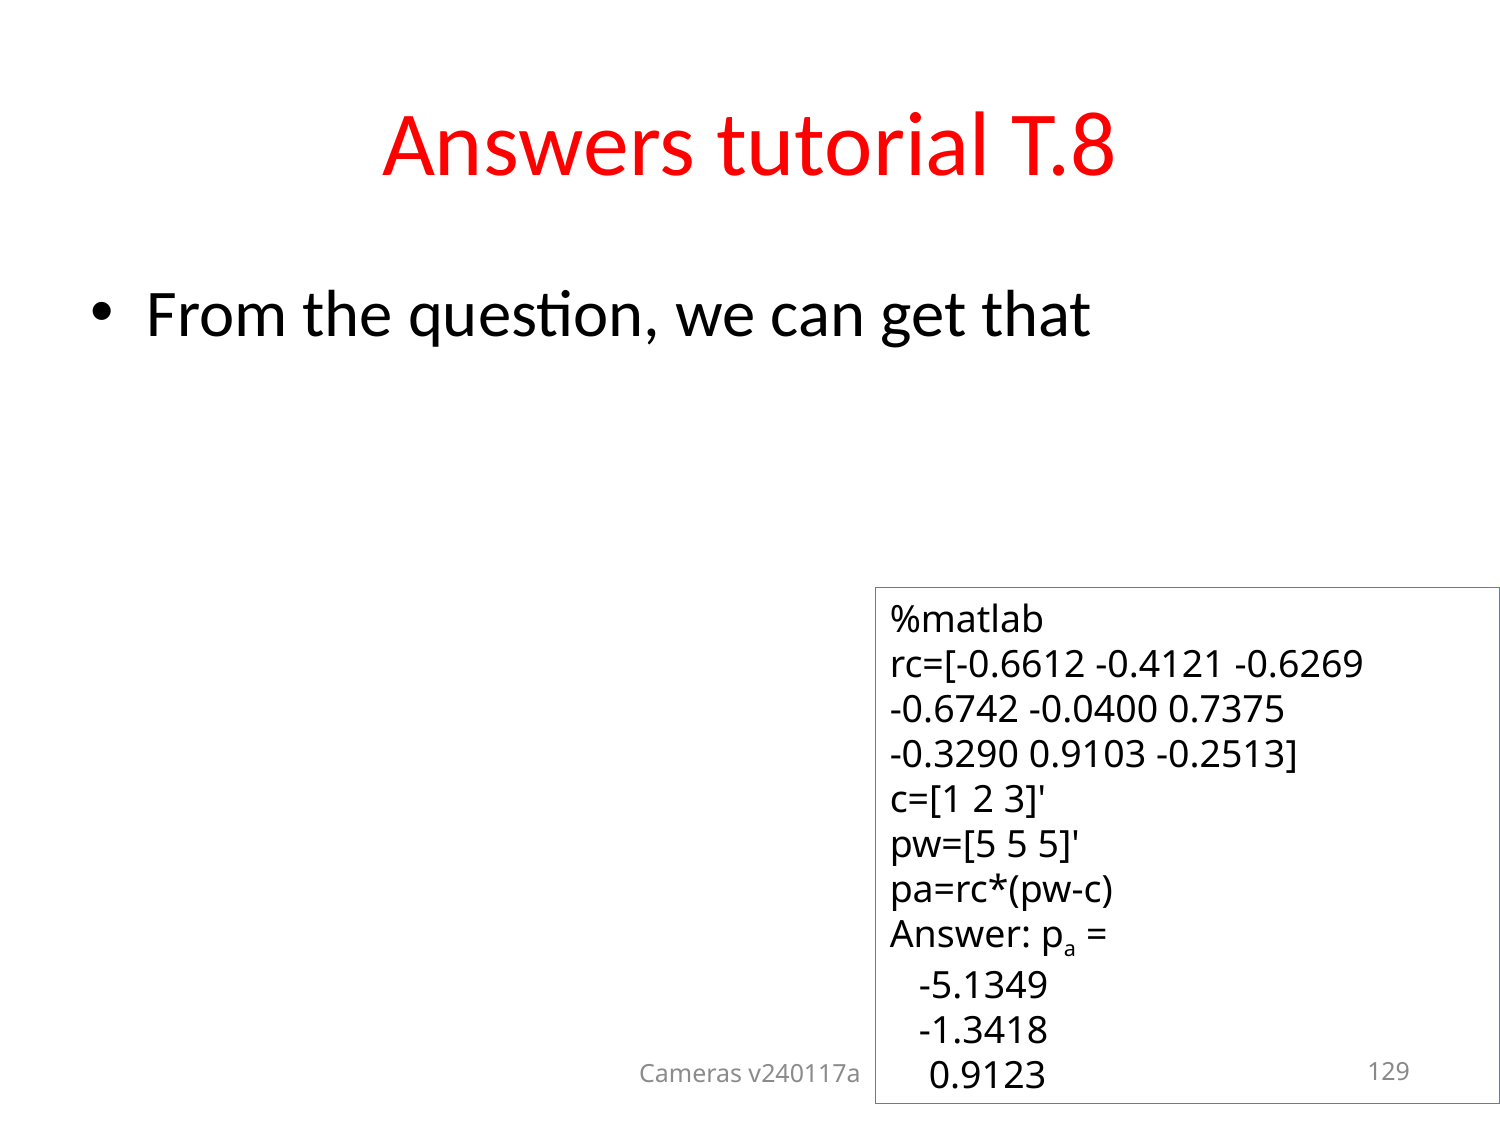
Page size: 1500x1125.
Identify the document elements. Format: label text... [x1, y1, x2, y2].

title Answers tutorial T.8 [75, 45, 1425, 233]
slide_number 129 [1074, 1042, 1425, 1103]
footer Cameras v240117a [512, 1042, 988, 1103]
list From the question, we can get that [75, 262, 1425, 1005]
text_box %matlab rc=[-0.6612 -0.4121 -0.6269 -0.6742 -0.0400 0.7375 -0.3290 0.9103 -0.2513] c=[1 2 3]' pw=[5 5 5]' pa=rc*(pw-c) Answer: pa = -5.1349 -1.3418 0.9123 [875, 587, 1500, 1104]
